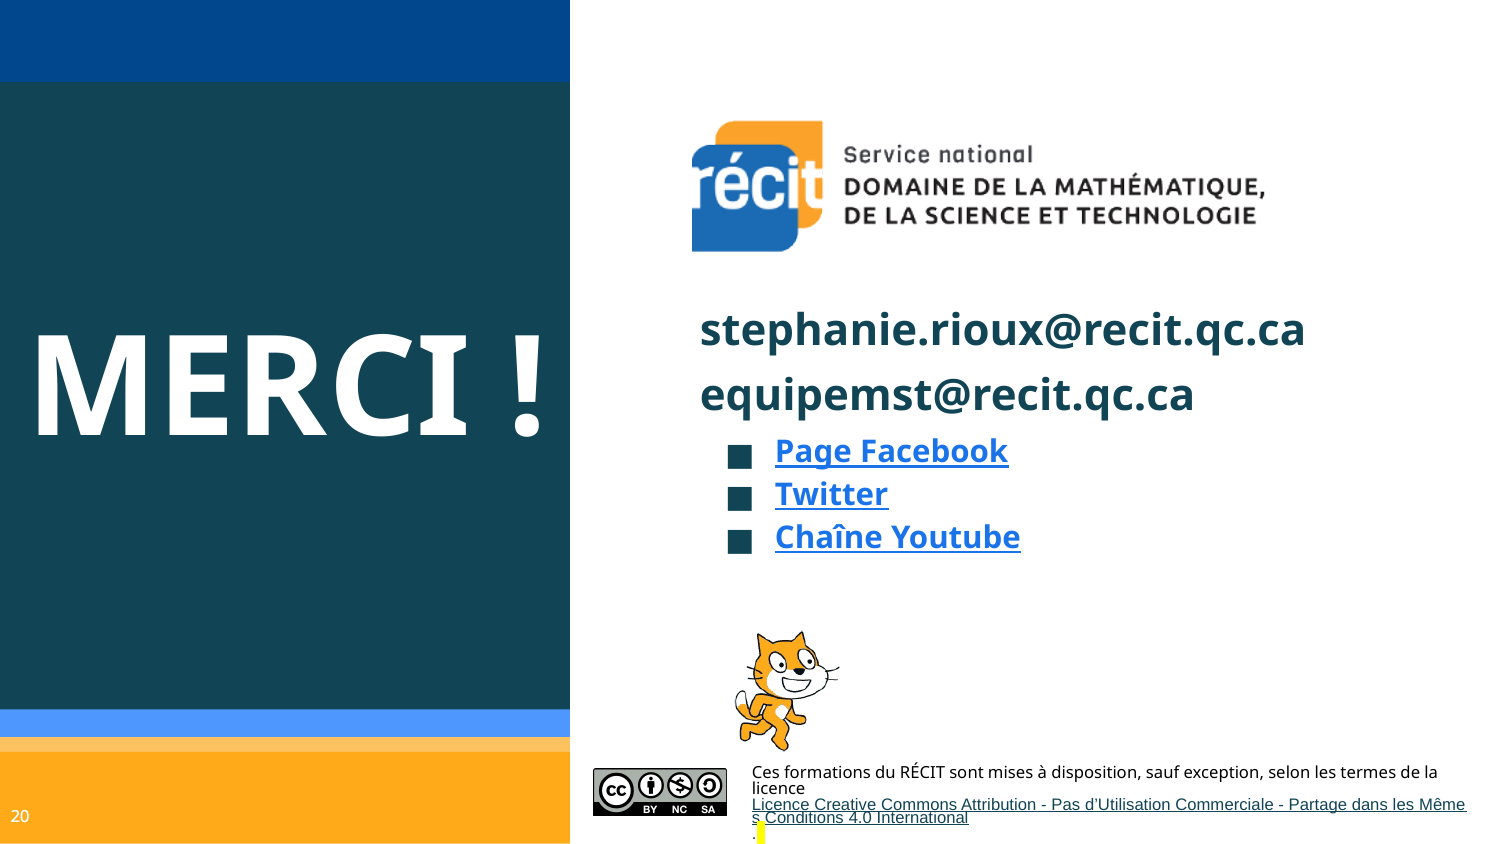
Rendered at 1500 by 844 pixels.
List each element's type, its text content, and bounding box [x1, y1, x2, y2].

text_box stephanie.rioux@recit.qc.ca equipemst@recit.qc.ca Page Facebook Twitter Chaîne Youtube [684, 286, 1403, 575]
picture [691, 104, 1267, 270]
text_box ‹#› [0, 790, 49, 844]
picture [593, 559, 1254, 816]
text_box Ces formations du RÉCIT sont mises à disposition, sauf exception, selon les termes de la licence Licence Creative Commons Attribution - Pas d’Utilisation Commerciale - Partage dans les Mêmes Conditions 4.0 International. [736, 750, 1487, 811]
text_box MERCI ! [0, 284, 574, 475]
